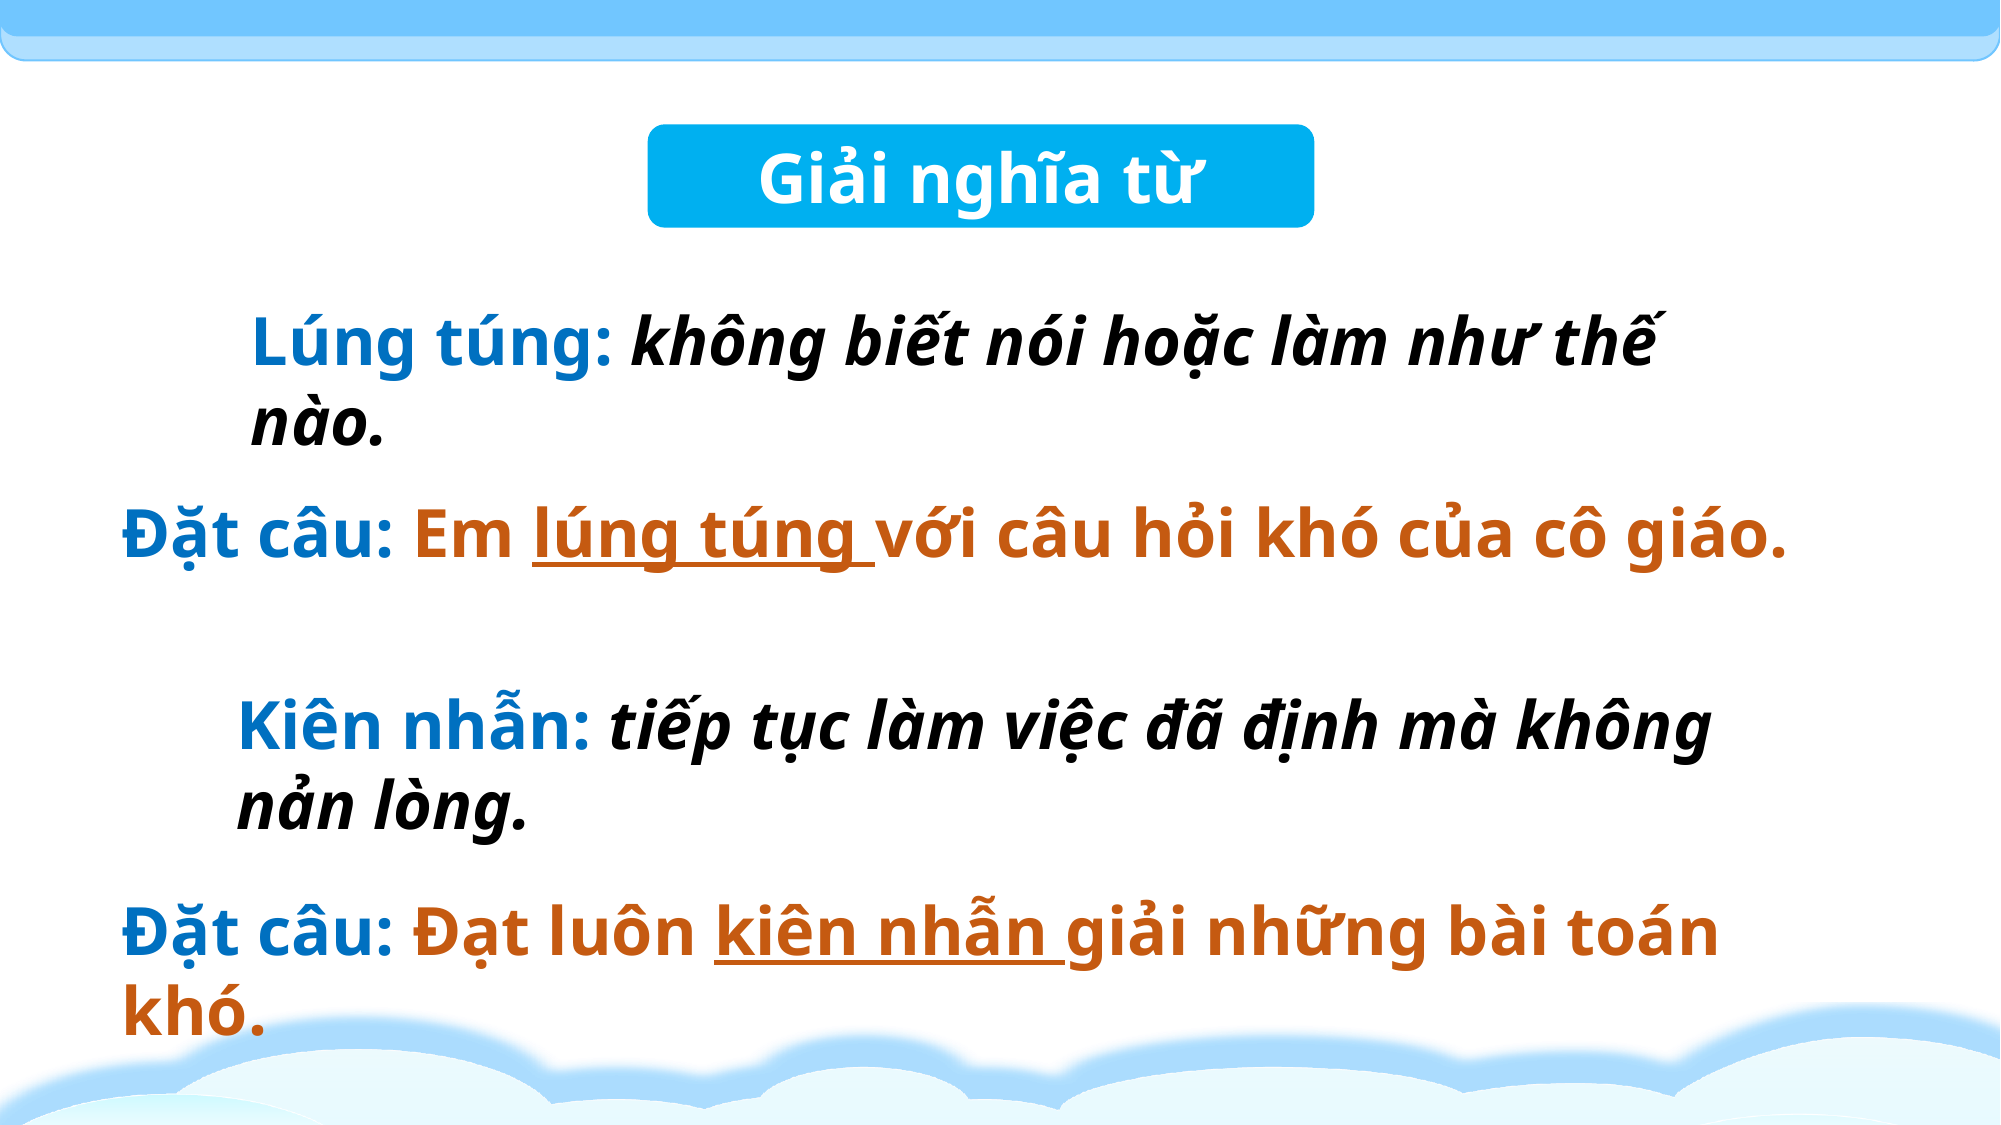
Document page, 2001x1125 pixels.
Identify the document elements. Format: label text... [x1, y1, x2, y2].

text_box Đặt câu: Đạt luôn kiên nhẫn giải những bài toán khó. [106, 881, 1893, 1002]
text_box Đặt câu: Em lúng túng với câu hỏi khó của cô giáo. [106, 483, 1893, 578]
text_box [0, 0, 2000, 61]
text_box Lúng túng: không biết nói hoặc làm như thế nào. [236, 291, 1827, 466]
text_box Giải nghĩa từ [646, 123, 1316, 229]
picture [0, 1002, 2000, 1125]
text_box Kiên nhẫn: tiếp tục làm việc đã định mà không nản lòng. [221, 675, 1812, 850]
